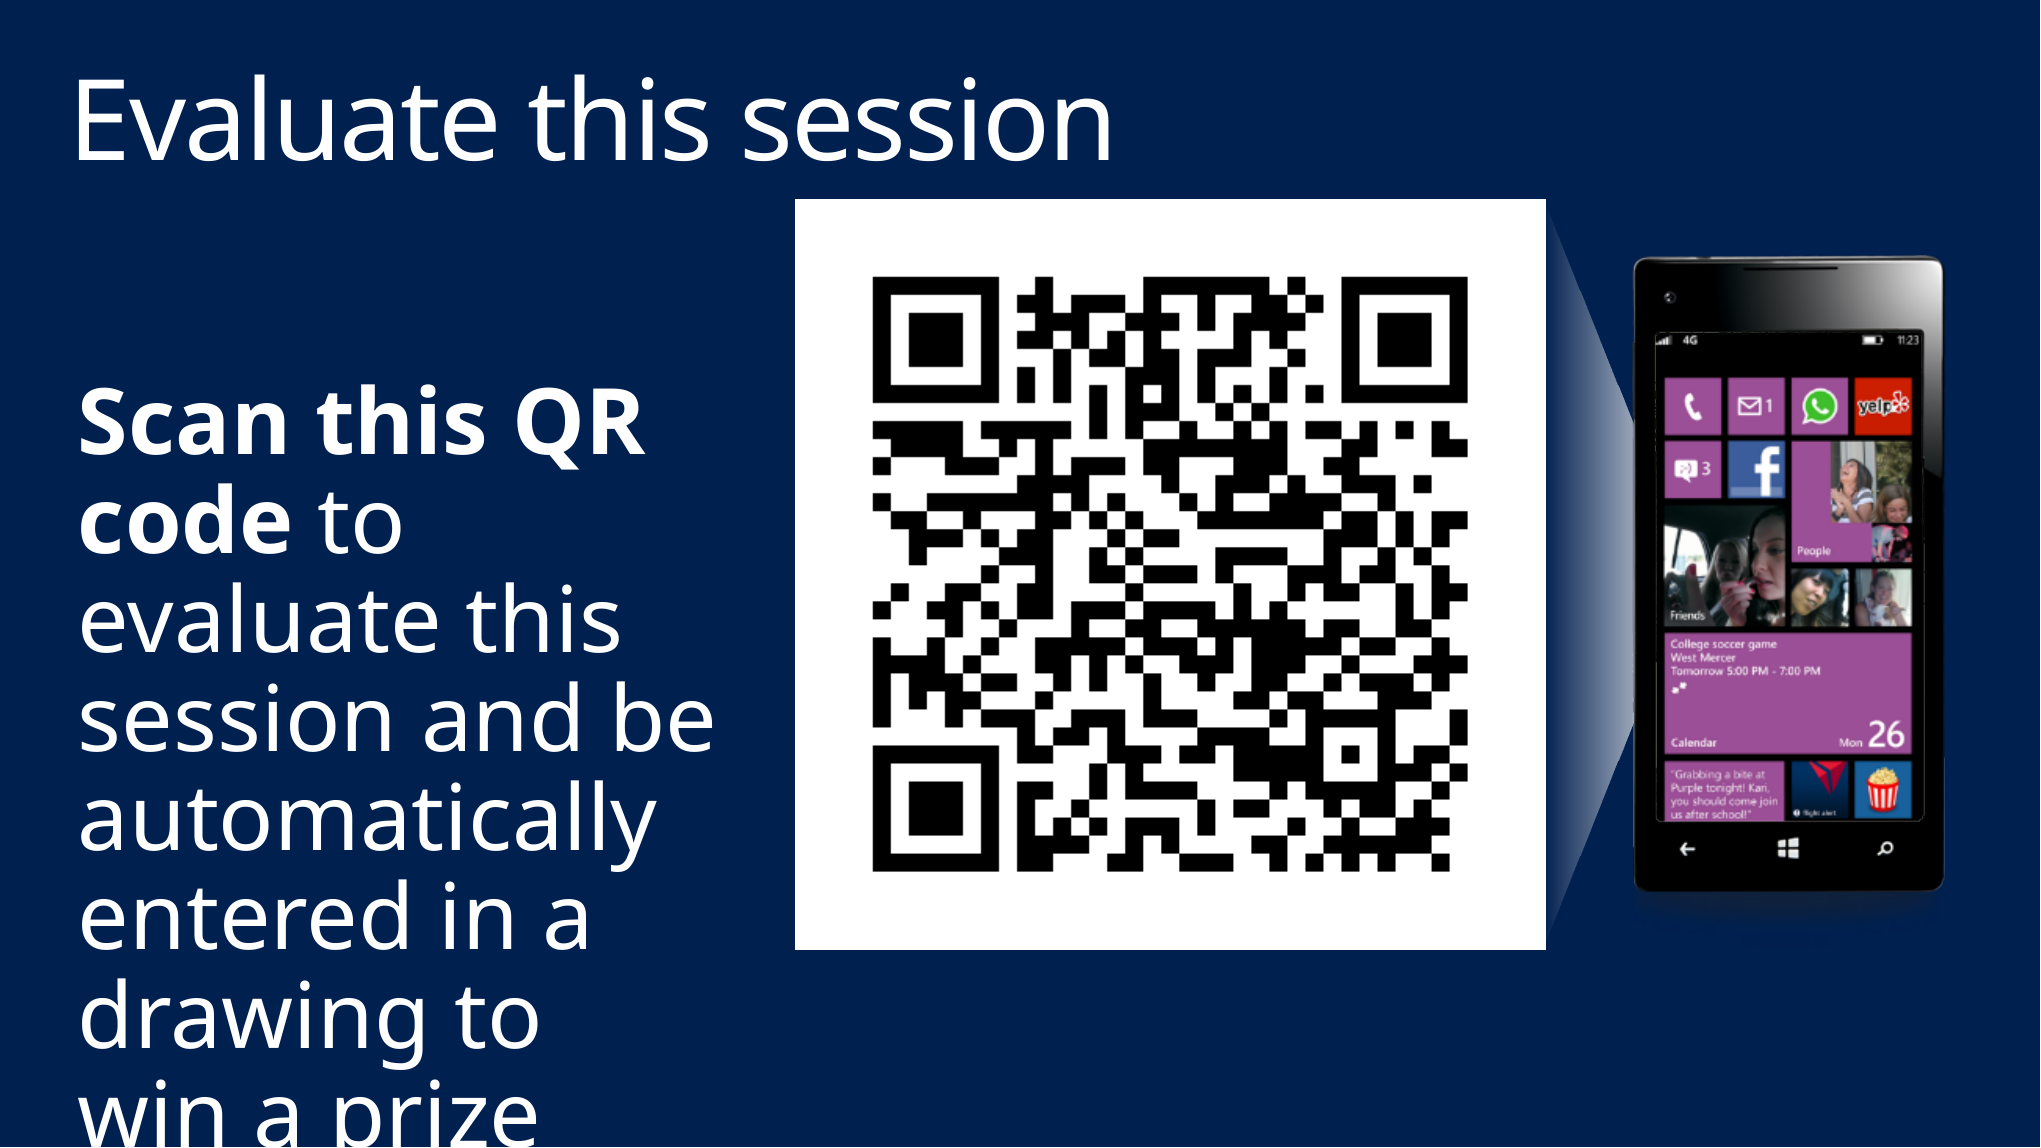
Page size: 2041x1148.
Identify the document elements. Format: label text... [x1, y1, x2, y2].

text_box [1630, 255, 1946, 947]
picture [794, 198, 1546, 950]
text_box Scan this QR code to evaluate this session and be automatically entered in a drawing to win a prize [47, 351, 798, 1148]
title Evaluate this session [45, 48, 1996, 200]
text_box [1546, 202, 1630, 944]
